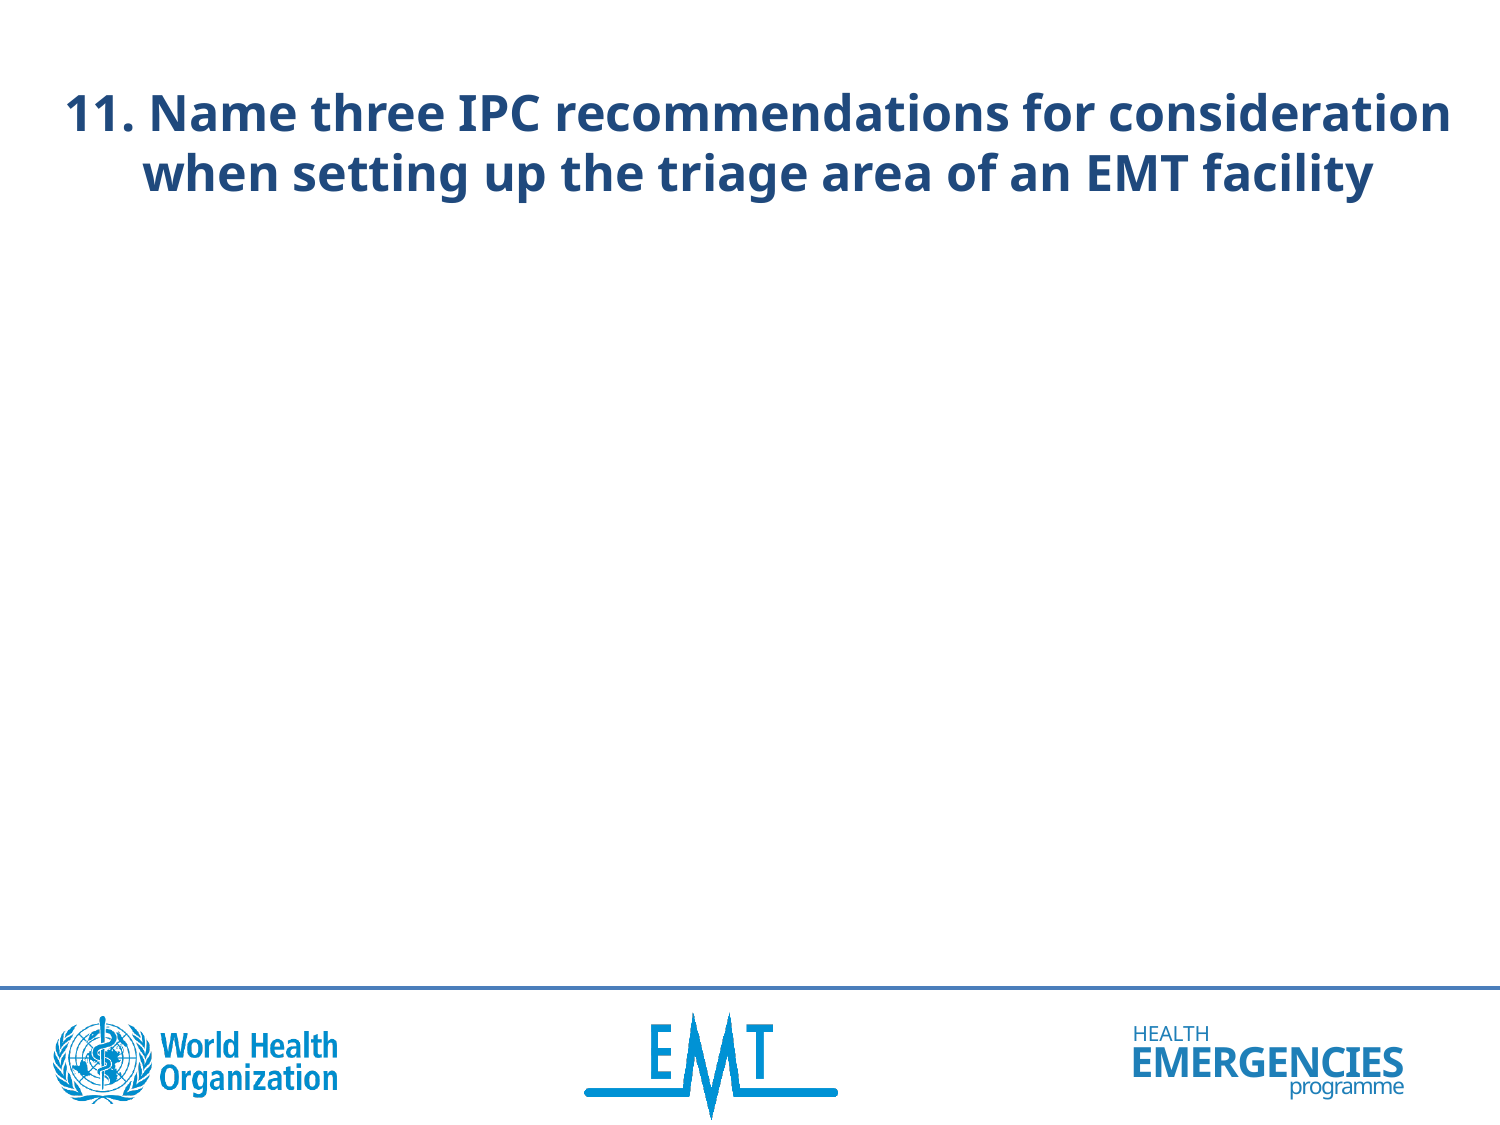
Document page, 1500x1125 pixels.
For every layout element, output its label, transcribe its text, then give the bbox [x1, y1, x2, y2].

picture [105, 1033, 110, 1042]
picture [79, 1070, 129, 1096]
picture [84, 1059, 91, 1070]
picture [53, 1016, 100, 1086]
picture [713, 1062, 838, 1120]
picture [90, 1034, 100, 1046]
picture [113, 1045, 120, 1051]
picture [130, 1074, 135, 1083]
picture [584, 1060, 710, 1120]
picture [96, 1099, 109, 1104]
picture [53, 1069, 95, 1104]
picture [105, 1016, 337, 1104]
title 11. Name three IPC recommendations for consideration when setting up the triage area of an EMT facility [17, 54, 1500, 228]
picture [584, 1011, 838, 1089]
